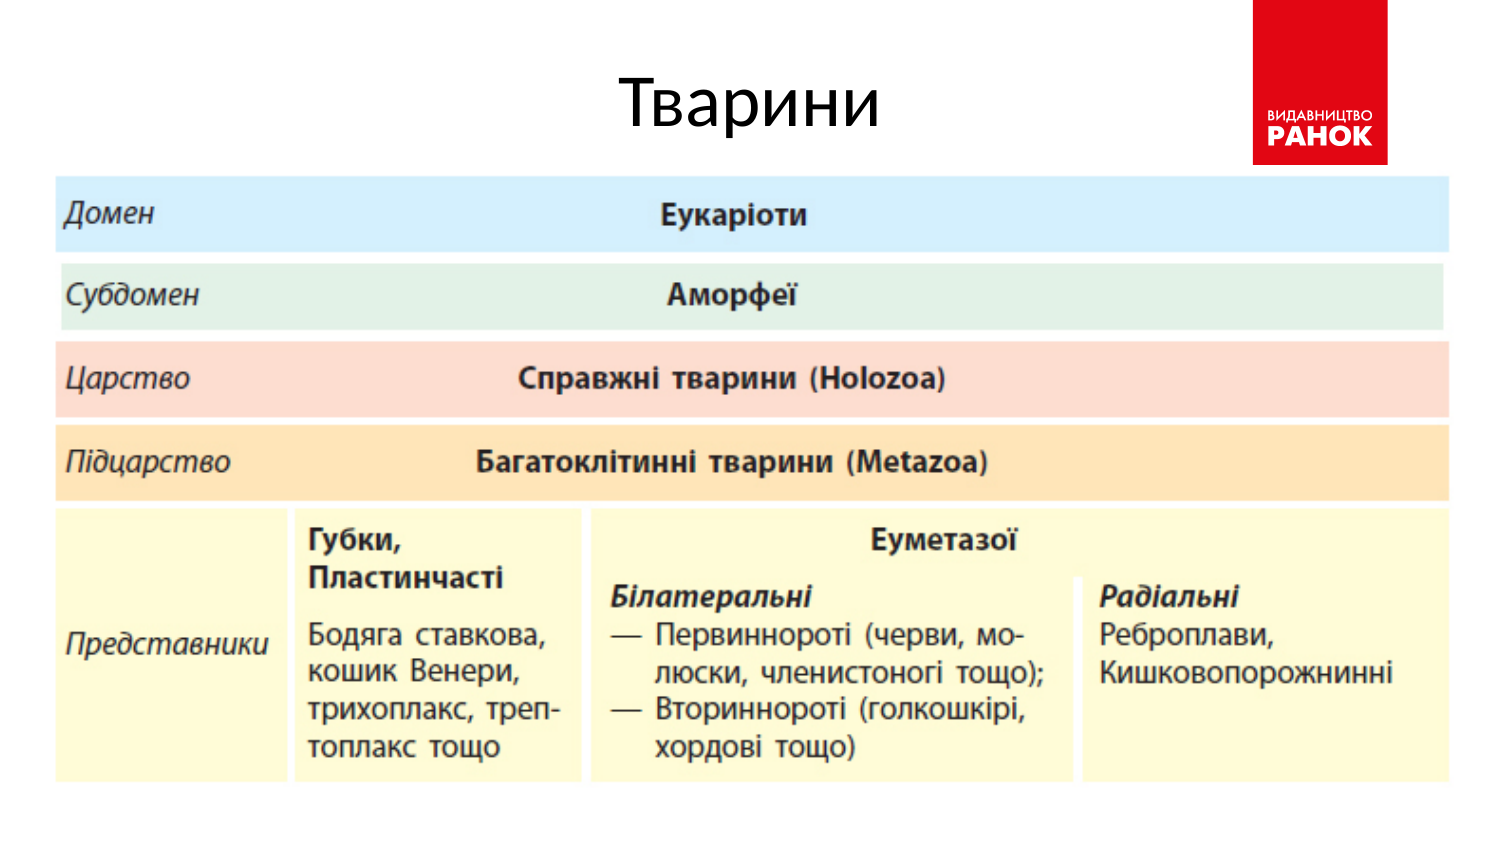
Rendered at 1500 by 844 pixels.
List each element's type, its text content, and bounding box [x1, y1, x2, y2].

title Тварини [103, 43, 1247, 151]
picture [41, 168, 1460, 789]
title Тварини [1392, 43, 1397, 151]
picture [1252, 0, 1388, 166]
